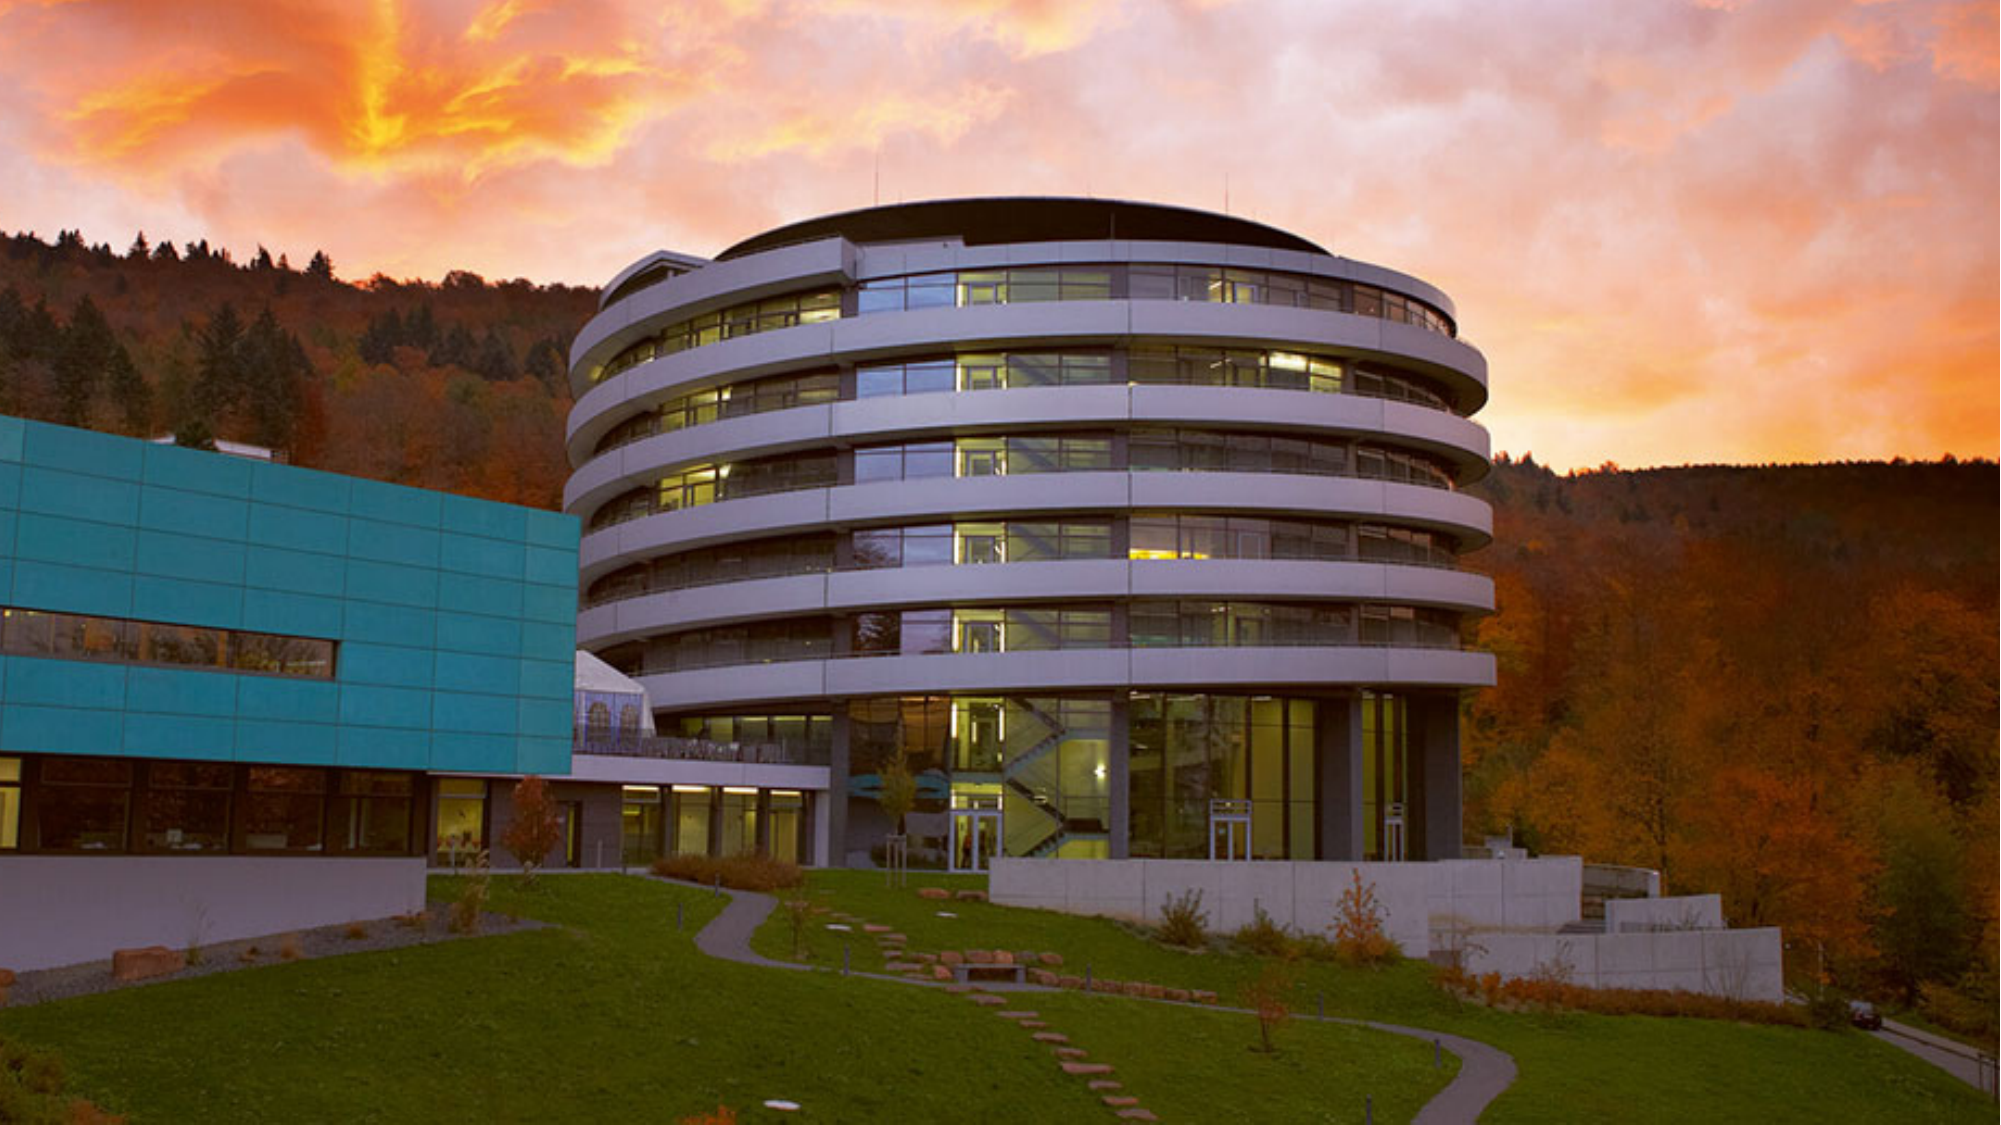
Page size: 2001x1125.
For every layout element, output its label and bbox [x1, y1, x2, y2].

list [0, 0, 2000, 1125]
